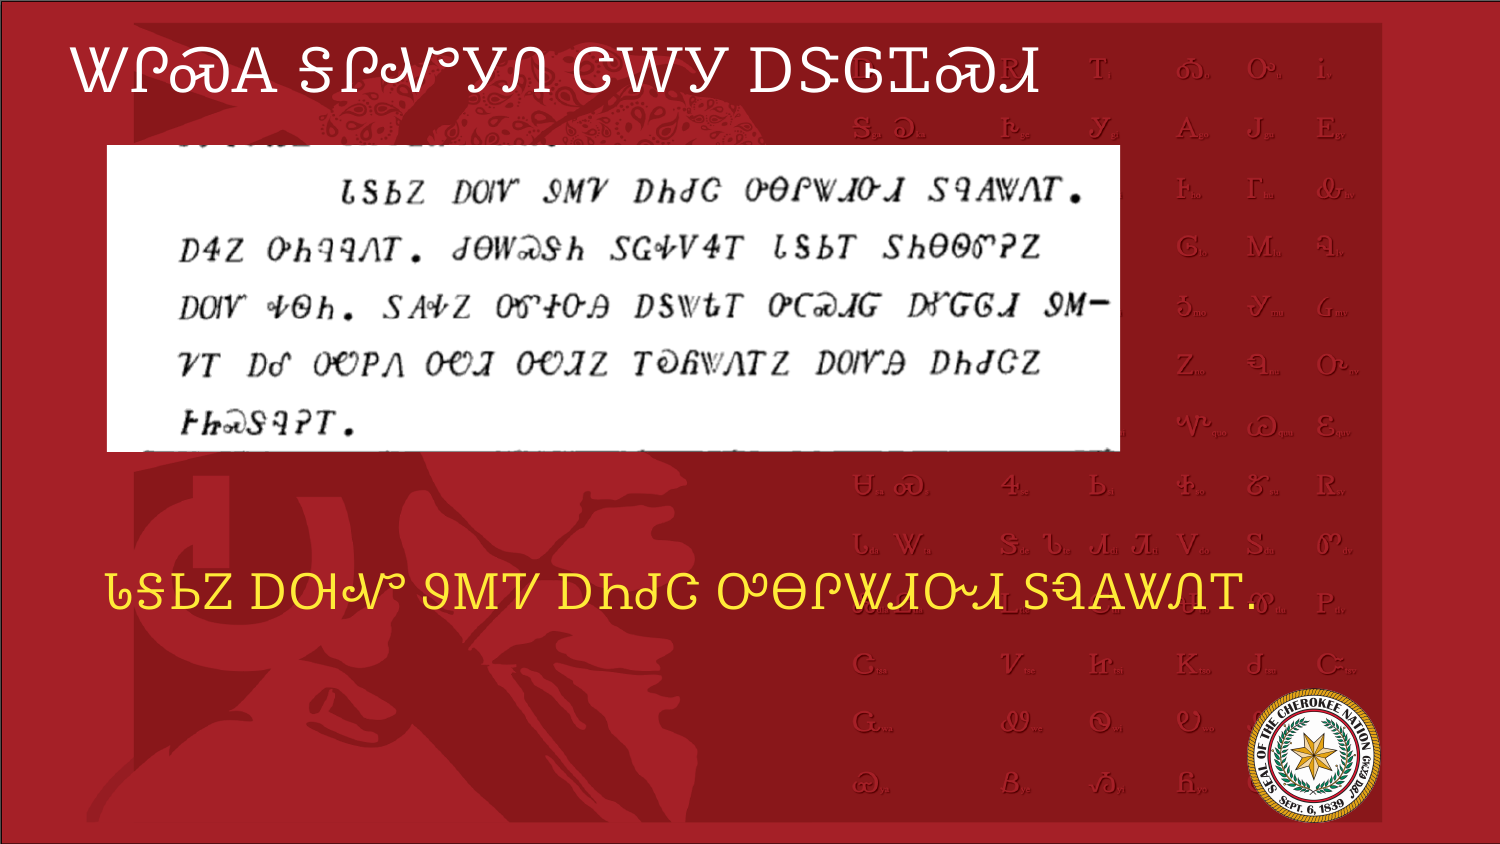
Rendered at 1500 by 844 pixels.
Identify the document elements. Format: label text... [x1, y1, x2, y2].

title ᏔᎵᏍᎪ ᎦᎵᏉᎩᏁ ᏣᎳᎩ ᎠᏕᎶᏆᏍᏗ [53, 7, 1426, 121]
list ᏓᎦᏏᏃ ᎠᎺᏉ ᏭᎷᏤ ᎠᏂᏧᏣ ᎤᎾᎵᏔᏗᏅᏗ ᏚᏄᎪᏔᏁᎢ. [87, 535, 1334, 720]
picture [0, 0, 1500, 844]
